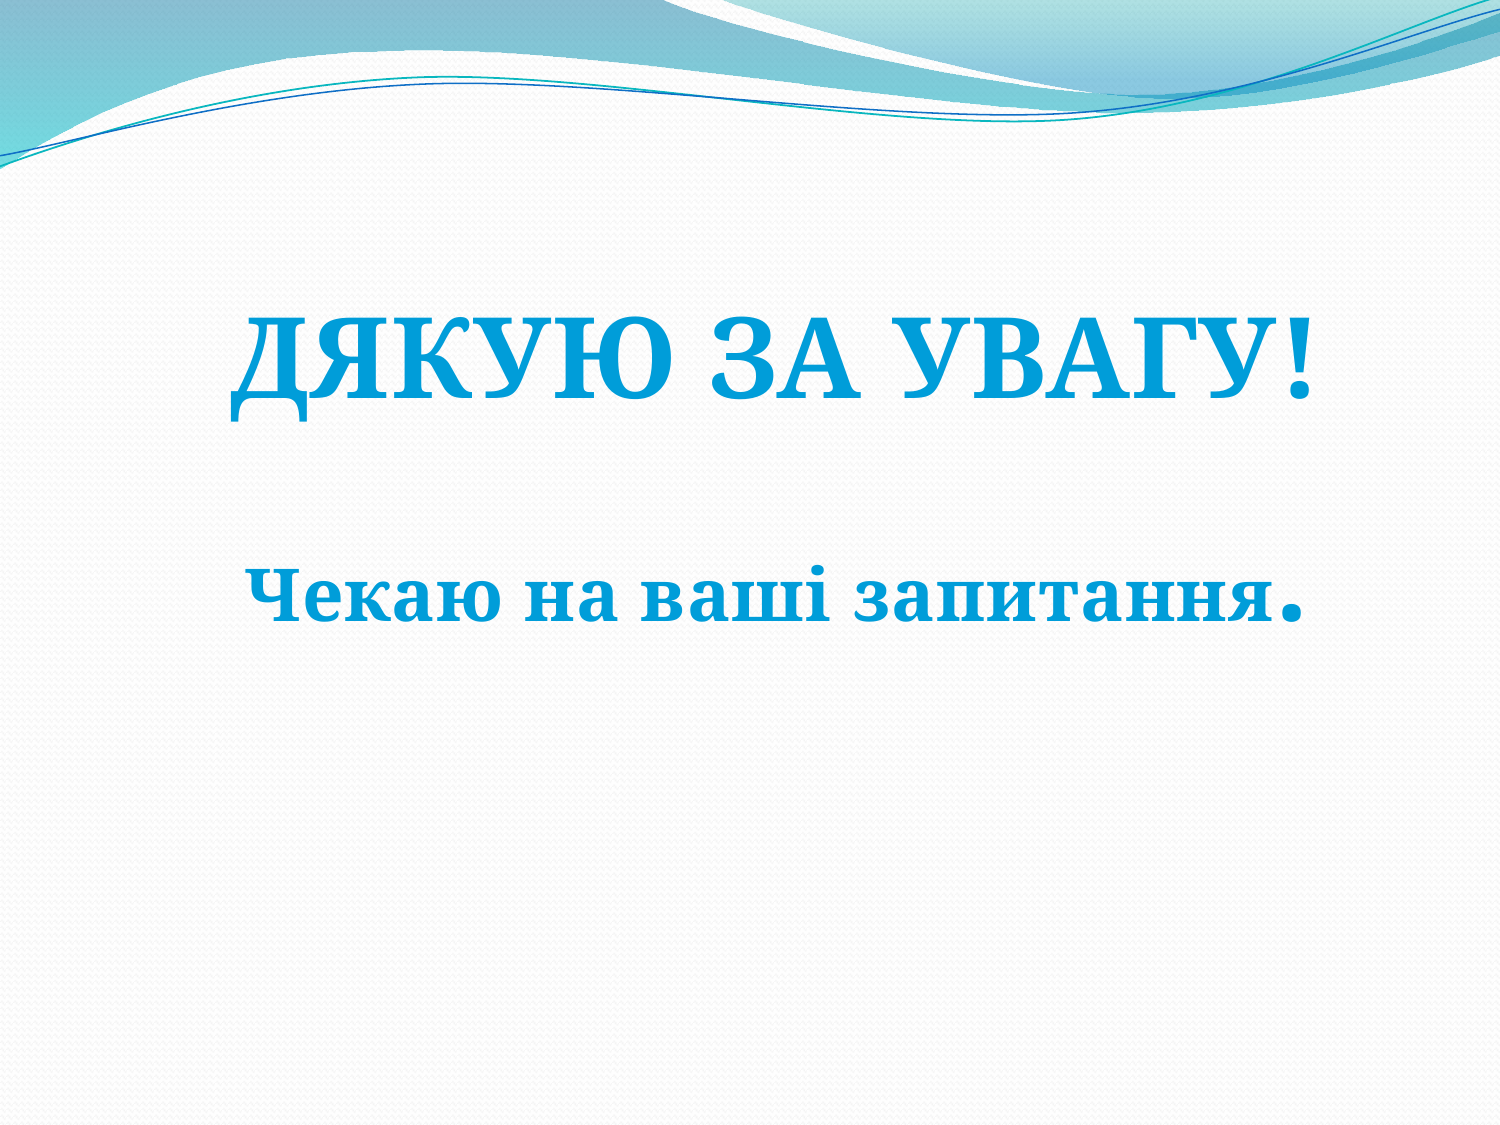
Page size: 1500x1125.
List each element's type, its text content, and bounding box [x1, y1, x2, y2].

text_box ДЯКУЮ ЗА УВАГУ! Чекаю на ваші запитання. [123, 278, 1429, 652]
